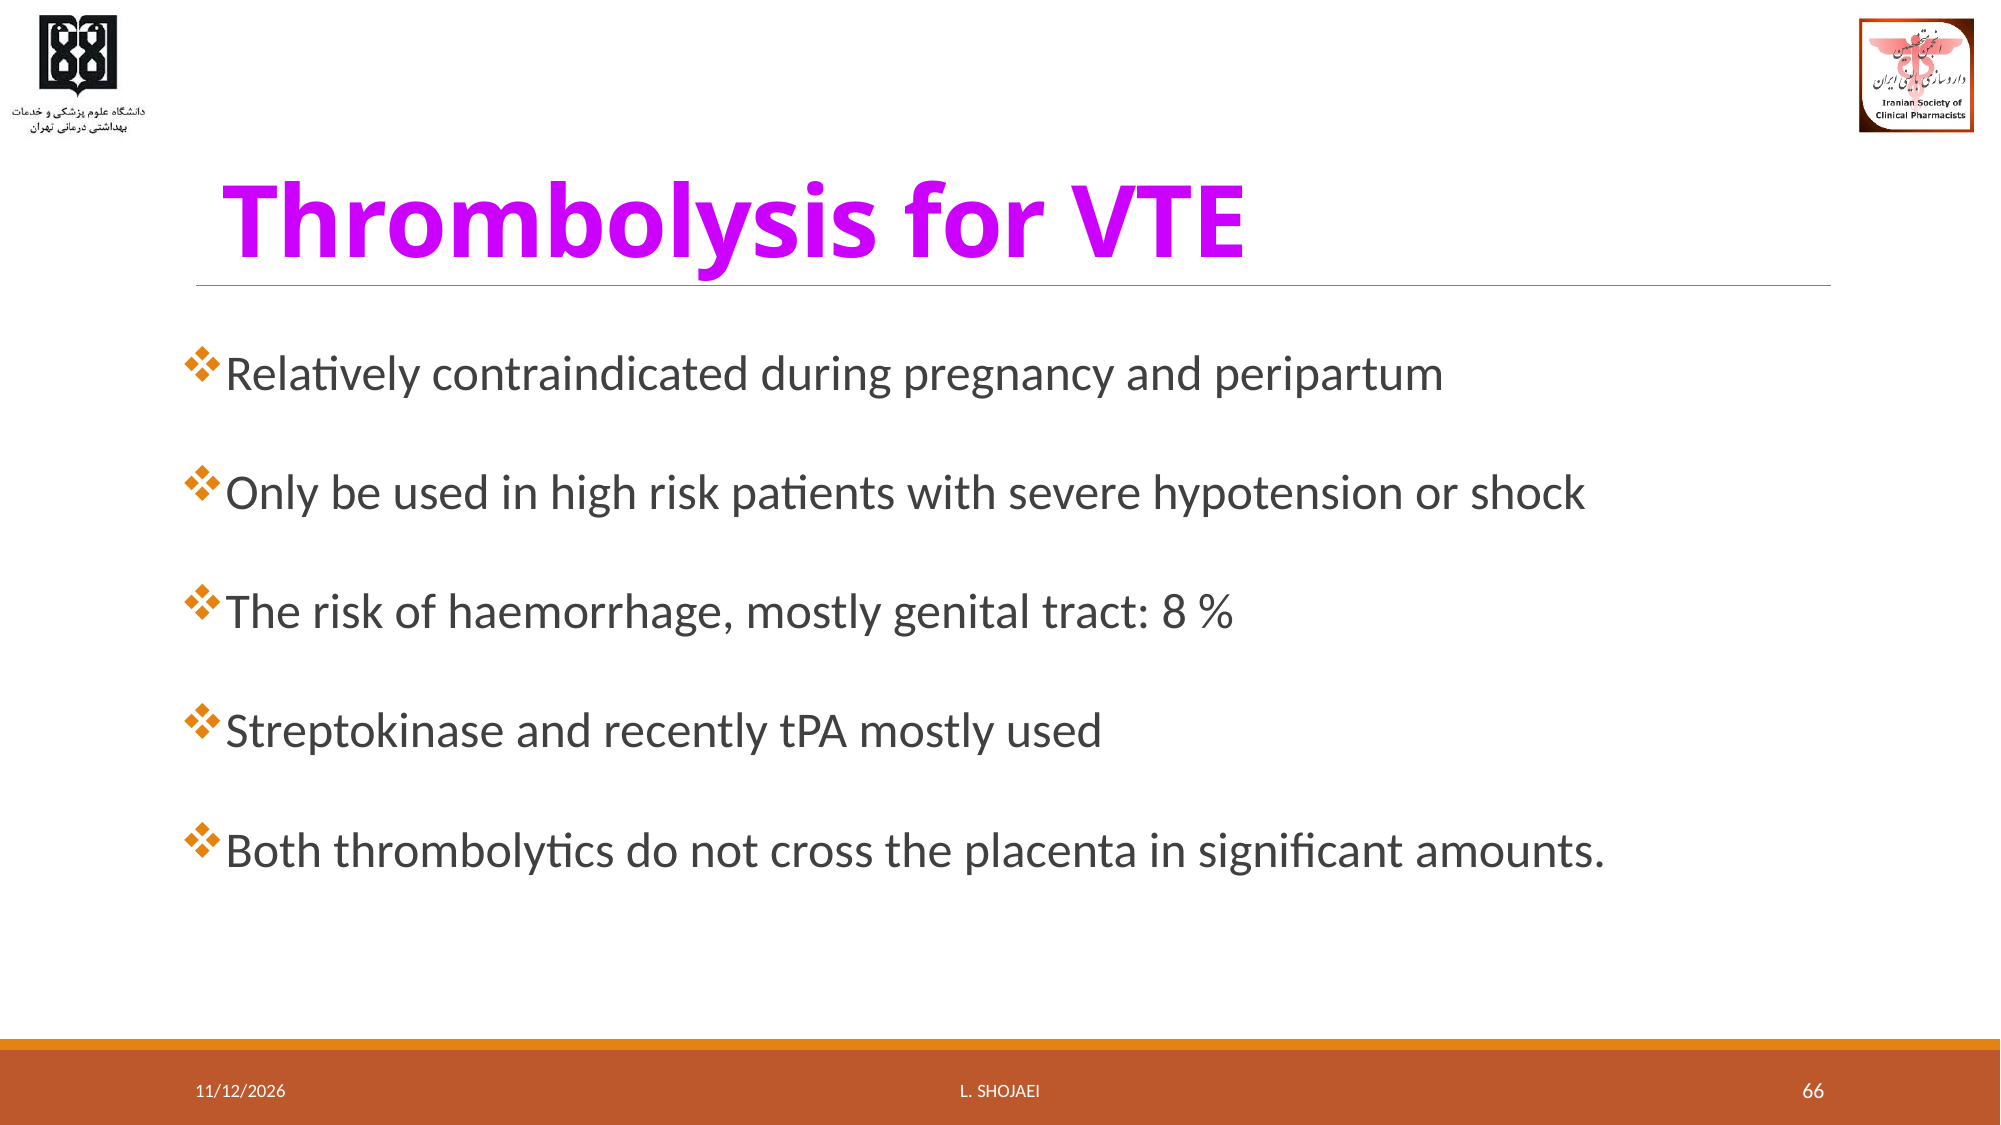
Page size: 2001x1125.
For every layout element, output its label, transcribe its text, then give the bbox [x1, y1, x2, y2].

list Relatively contraindicated during pregnancy and peripartum Only be used in high risk patients with severe hypotension or shock The risk of haemorrhage, mostly genital tract: 8 % Streptokinase and recently tPA mostly used Both thrombolytics do not cross the placenta in significant amounts. [180, 302, 1830, 963]
slide_number 66 [1624, 1059, 1840, 1120]
footer L. Shojaei [604, 1059, 1396, 1120]
picture [2, 0, 153, 147]
picture [1842, 0, 2000, 156]
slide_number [180, 1059, 586, 1120]
title Thrombolysis for VTE [180, 47, 1830, 285]
